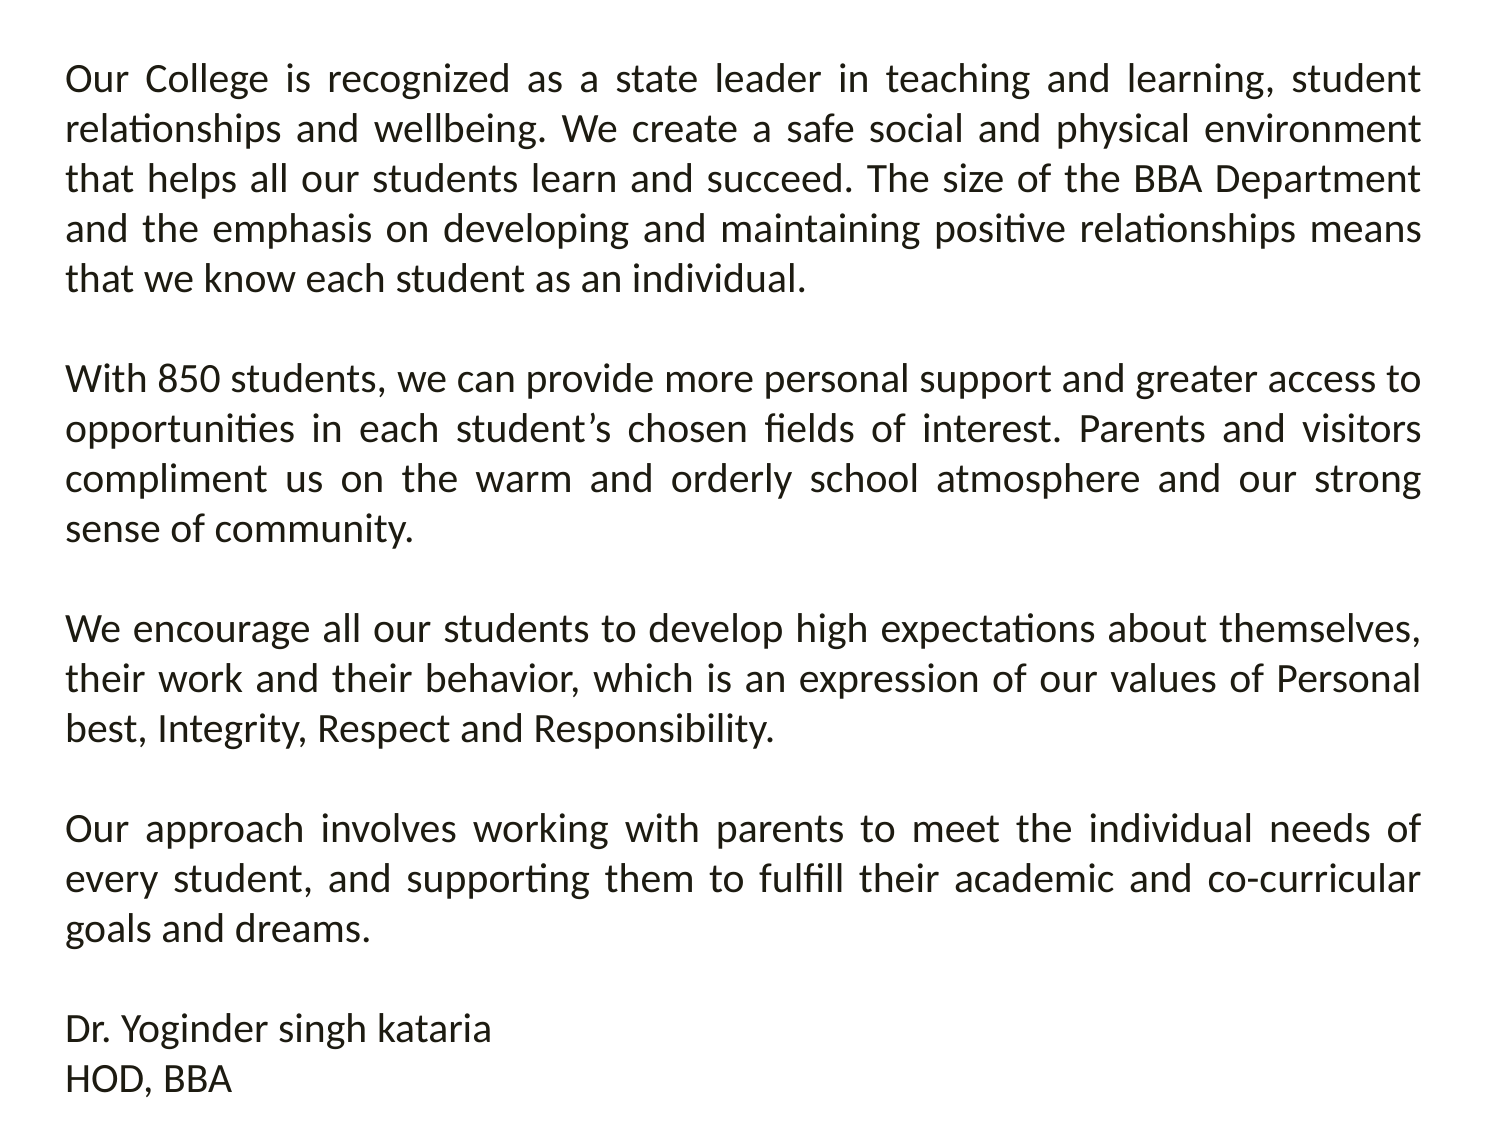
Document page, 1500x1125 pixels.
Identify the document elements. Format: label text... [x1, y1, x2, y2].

text_box Our College is recognized as a state leader in teaching and learning, student relationships and wellbeing. We create a safe social and physical environment that helps all our students learn and succeed. The size of the BBA Department and the emphasis on developing and maintaining positive relationships means that we know each student as an individual. With 850 students, we can provide more personal support and greater access to opportunities in each student’s chosen fields of interest. Parents and visitors compliment us on the warm and orderly school atmosphere and our strong sense of community. We encourage all our students to develop high expectations about themselves, their work and their behavior, which is an expression of our values of Personal best, Integrity, Respect and Responsibility. Our approach involves working with parents to meet the individual needs of every student, and supporting them to fulfill their academic and co-curricular goals and dreams. Dr. Yoginder singh kataria HOD, BBA [50, 0, 1438, 1109]
